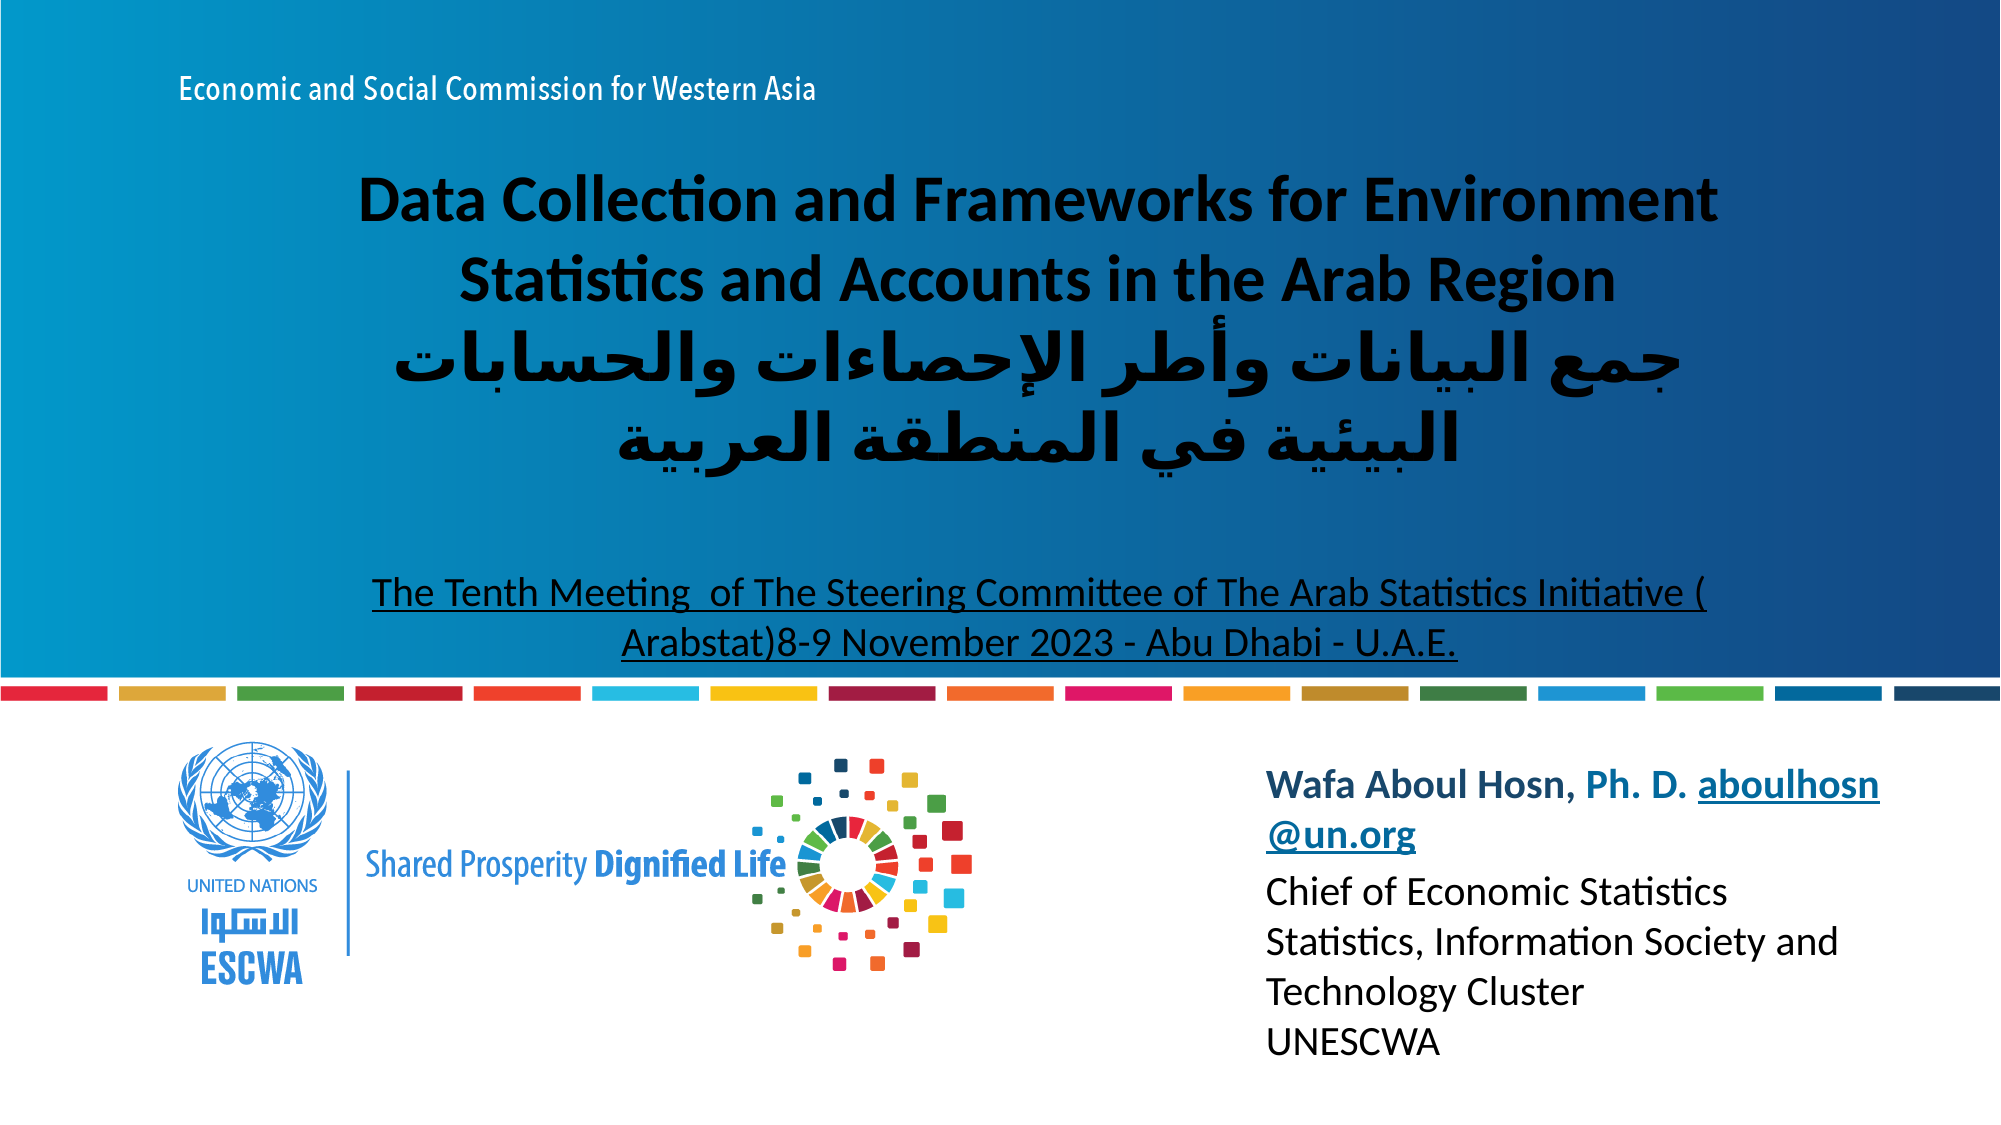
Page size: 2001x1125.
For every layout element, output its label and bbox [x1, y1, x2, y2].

text_box [0, 0, 2000, 1125]
